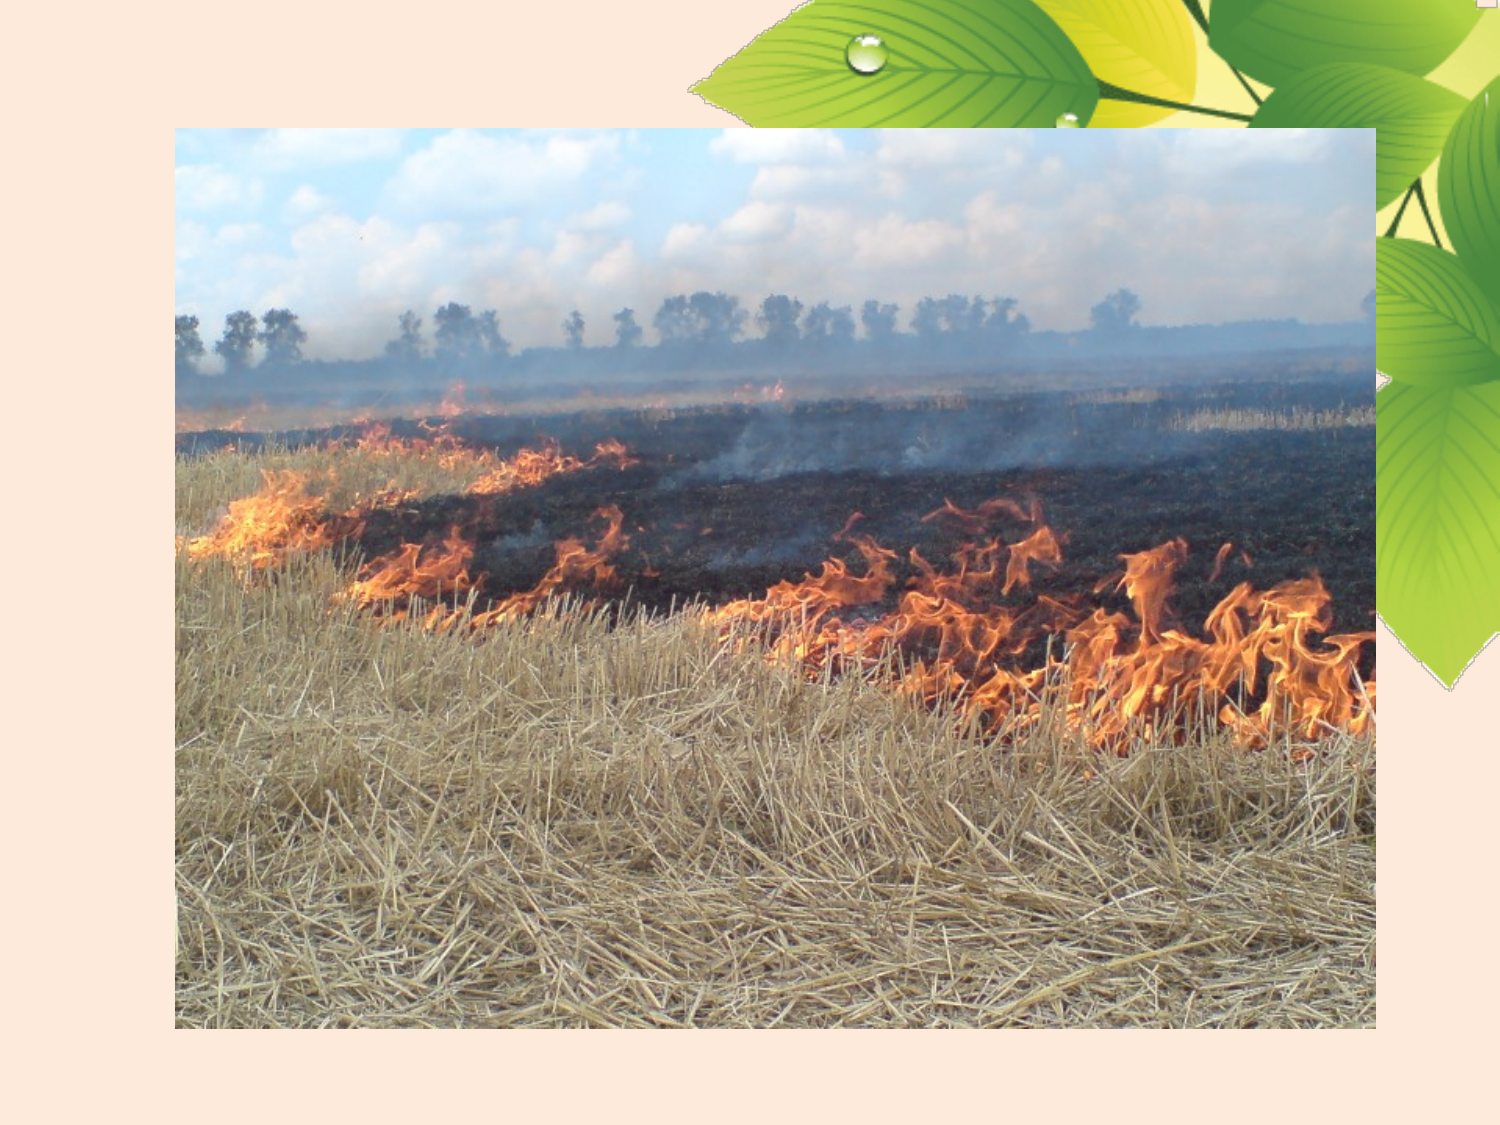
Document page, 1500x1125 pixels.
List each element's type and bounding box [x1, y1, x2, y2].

picture [175, 0, 1500, 1030]
